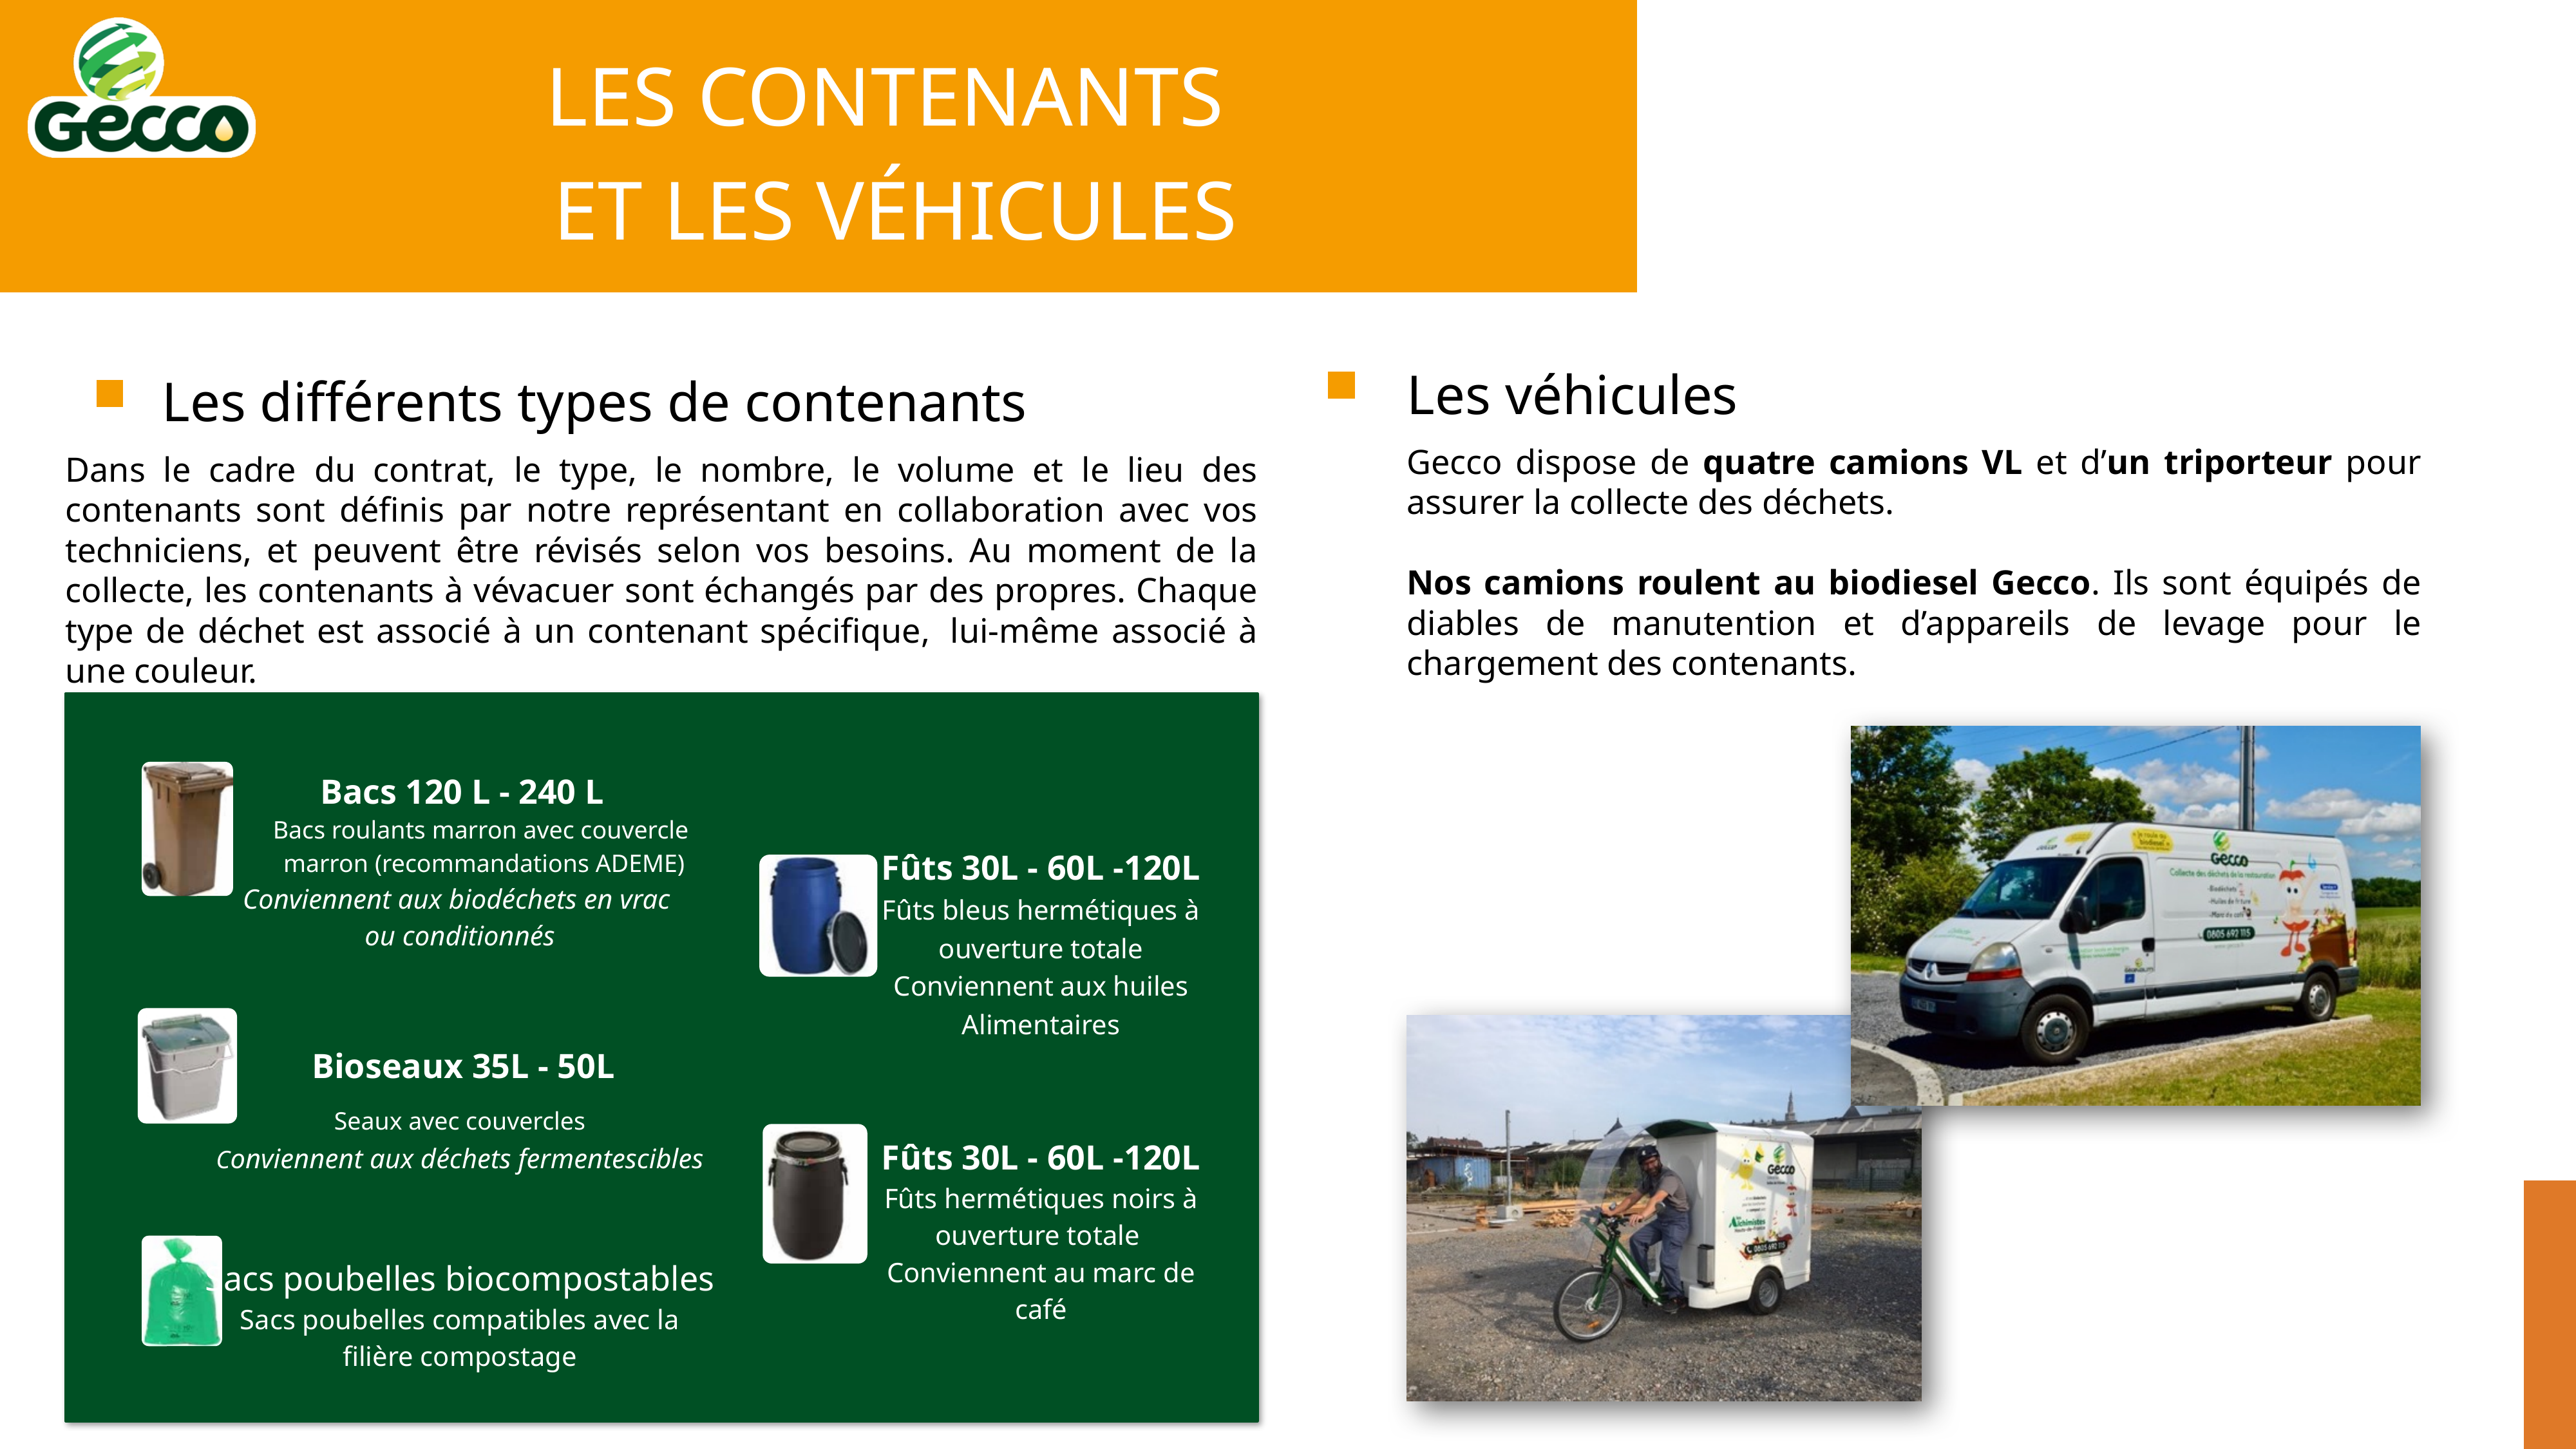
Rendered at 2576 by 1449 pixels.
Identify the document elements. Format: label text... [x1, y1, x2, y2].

text_box [1328, 372, 1356, 399]
text_box Les différents types de contenants Dans le cadre du contrat, le type, le nombre, le volume et le lieu des contenants sont définis par notre représentant en collaboration avec vos techniciens, et peuvent être révisés selon vos besoins. Au moment de la collecte, les contenants à vévacuer sont échangés par des propres. Chaque type de déchet est associé à un contenant spécifique, lui-même associé à une couleur. [65, 357, 1258, 743]
picture [141, 1235, 223, 1347]
picture [141, 761, 234, 896]
text_box [2523, 1180, 2576, 1449]
picture [762, 1124, 868, 1264]
picture [137, 1008, 238, 1124]
text_box Les véhicules Gecco dispose de quatre camions VL et d’un triporteur pour assurer la collecte des déchets. Nos camions roulent au biodiesel Gecco. Ils sont équipés de diables de manutention et d’appareils de levage pour le chargement des contenants. [1406, 349, 2421, 703]
text_box [64, 692, 1259, 1423]
text_box [0, 0, 1637, 293]
picture [28, 17, 256, 158]
picture [1406, 726, 2421, 1401]
picture [759, 854, 878, 977]
text_box Fûts 30L - 60L -120L Fûts bleus hermétiques à ouverture totale Conviennent aux huiles Alimentaires Fûts 30L - 60L -120L Fûts hermétiques noirs à ouverture totale Conviennent au marc de café [871, 790, 1212, 1368]
text_box LES CONTENANTS ET LES VÉHICULES [229, 28, 1561, 261]
text_box Bacs 120 L - 240 L Bacs roulants marron avec couvercle marron (recommandations ADEME) Conviennent aux biodéchets en vrac ou conditionnés Bioseaux 35L - 50L Seaux avec couvercles Conviennent aux déchets fermentescibles Sacs poubelles biocompostables Sacs poubelles compatibles avec la filière compostage [202, 666, 717, 1416]
